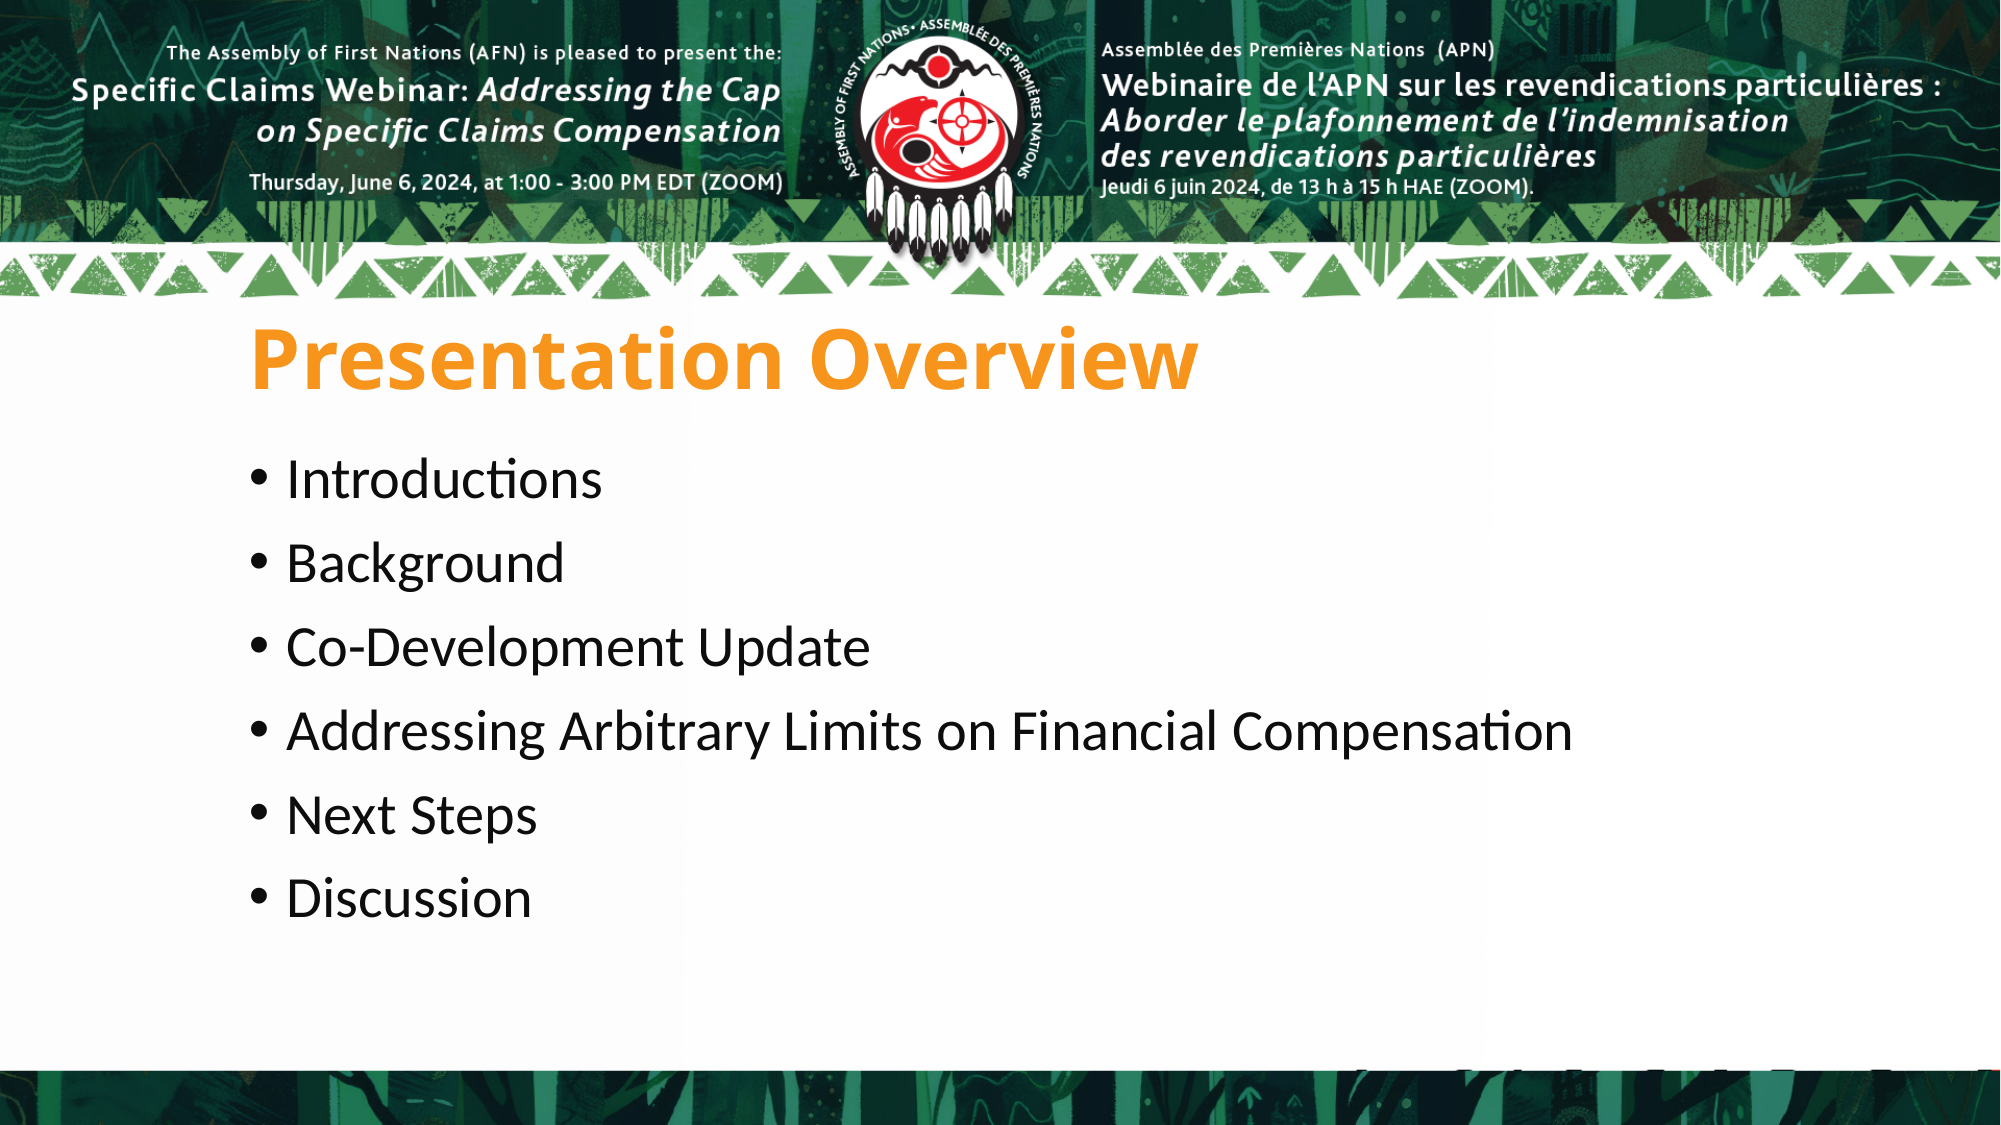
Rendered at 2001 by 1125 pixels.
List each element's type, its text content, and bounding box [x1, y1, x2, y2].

list Introductions Background Co-Development Update Addressing Arbitrary Limits on Financial Compensation Next Steps Discussion [234, 441, 1766, 1047]
title Presentation Overview [234, 310, 1766, 441]
picture [0, 0, 2001, 1125]
